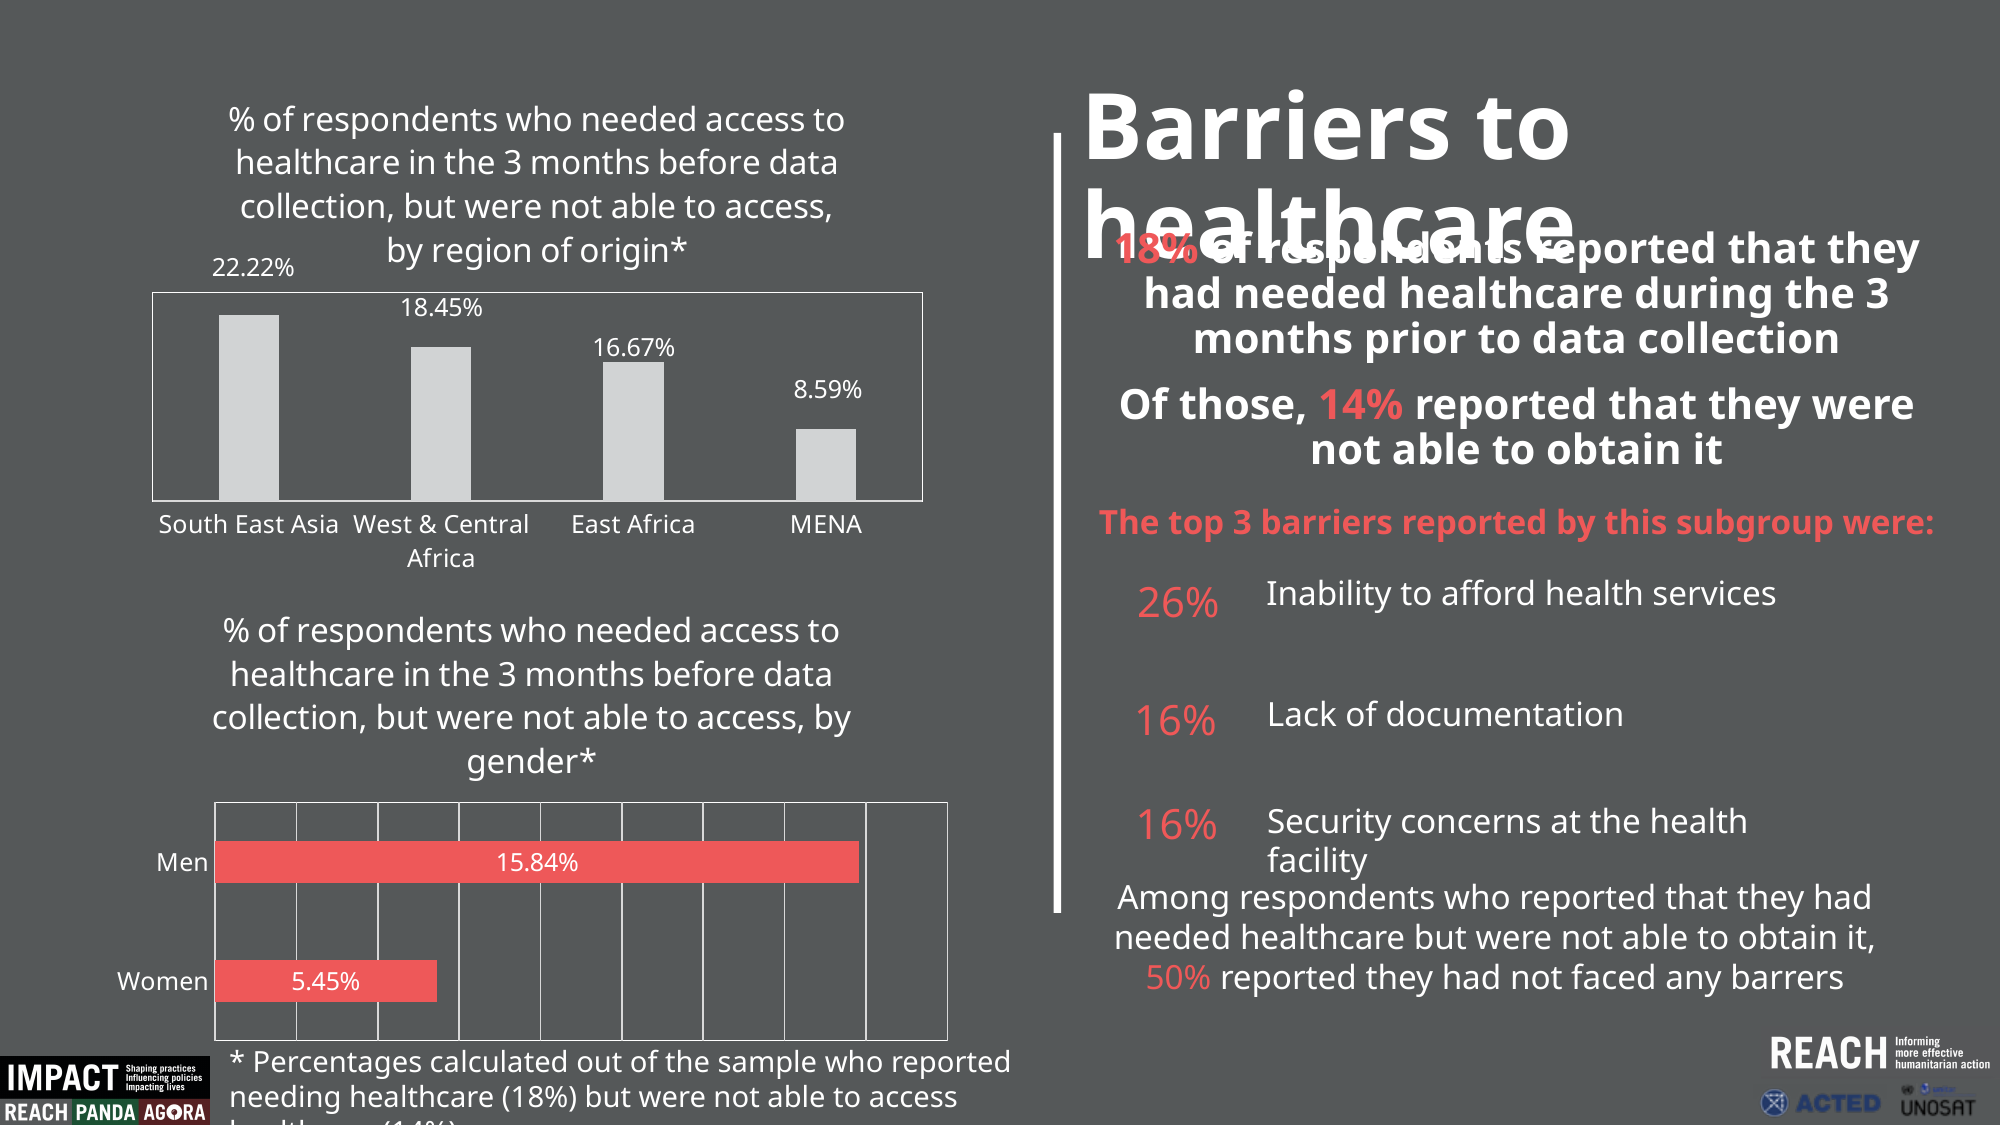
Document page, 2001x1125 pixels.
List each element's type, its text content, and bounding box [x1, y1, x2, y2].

list 18% of respondents reported that they had needed healthcare during the 3 months prior to data collection Of those, 14% reported that they were not able to obtain it [1086, 220, 1947, 435]
picture [1753, 1084, 1887, 1122]
text_box The top 3 barriers reported by this subgroup were: [1072, 498, 1962, 904]
picture [1761, 1026, 2000, 1121]
list Barriers to healthcare [1066, 73, 2000, 169]
text_box Among respondents who reported that they had needed healthcare but were not able to obtain it, 50% reported they had not faced any barrers [1092, 868, 1899, 1004]
text_box * Percentages calculated out of the sample who reported needing healthcare (18%) but were not able to access healthcare (14%). [214, 1035, 1087, 1125]
picture [0, 1056, 210, 1125]
chart [99, 68, 965, 1050]
